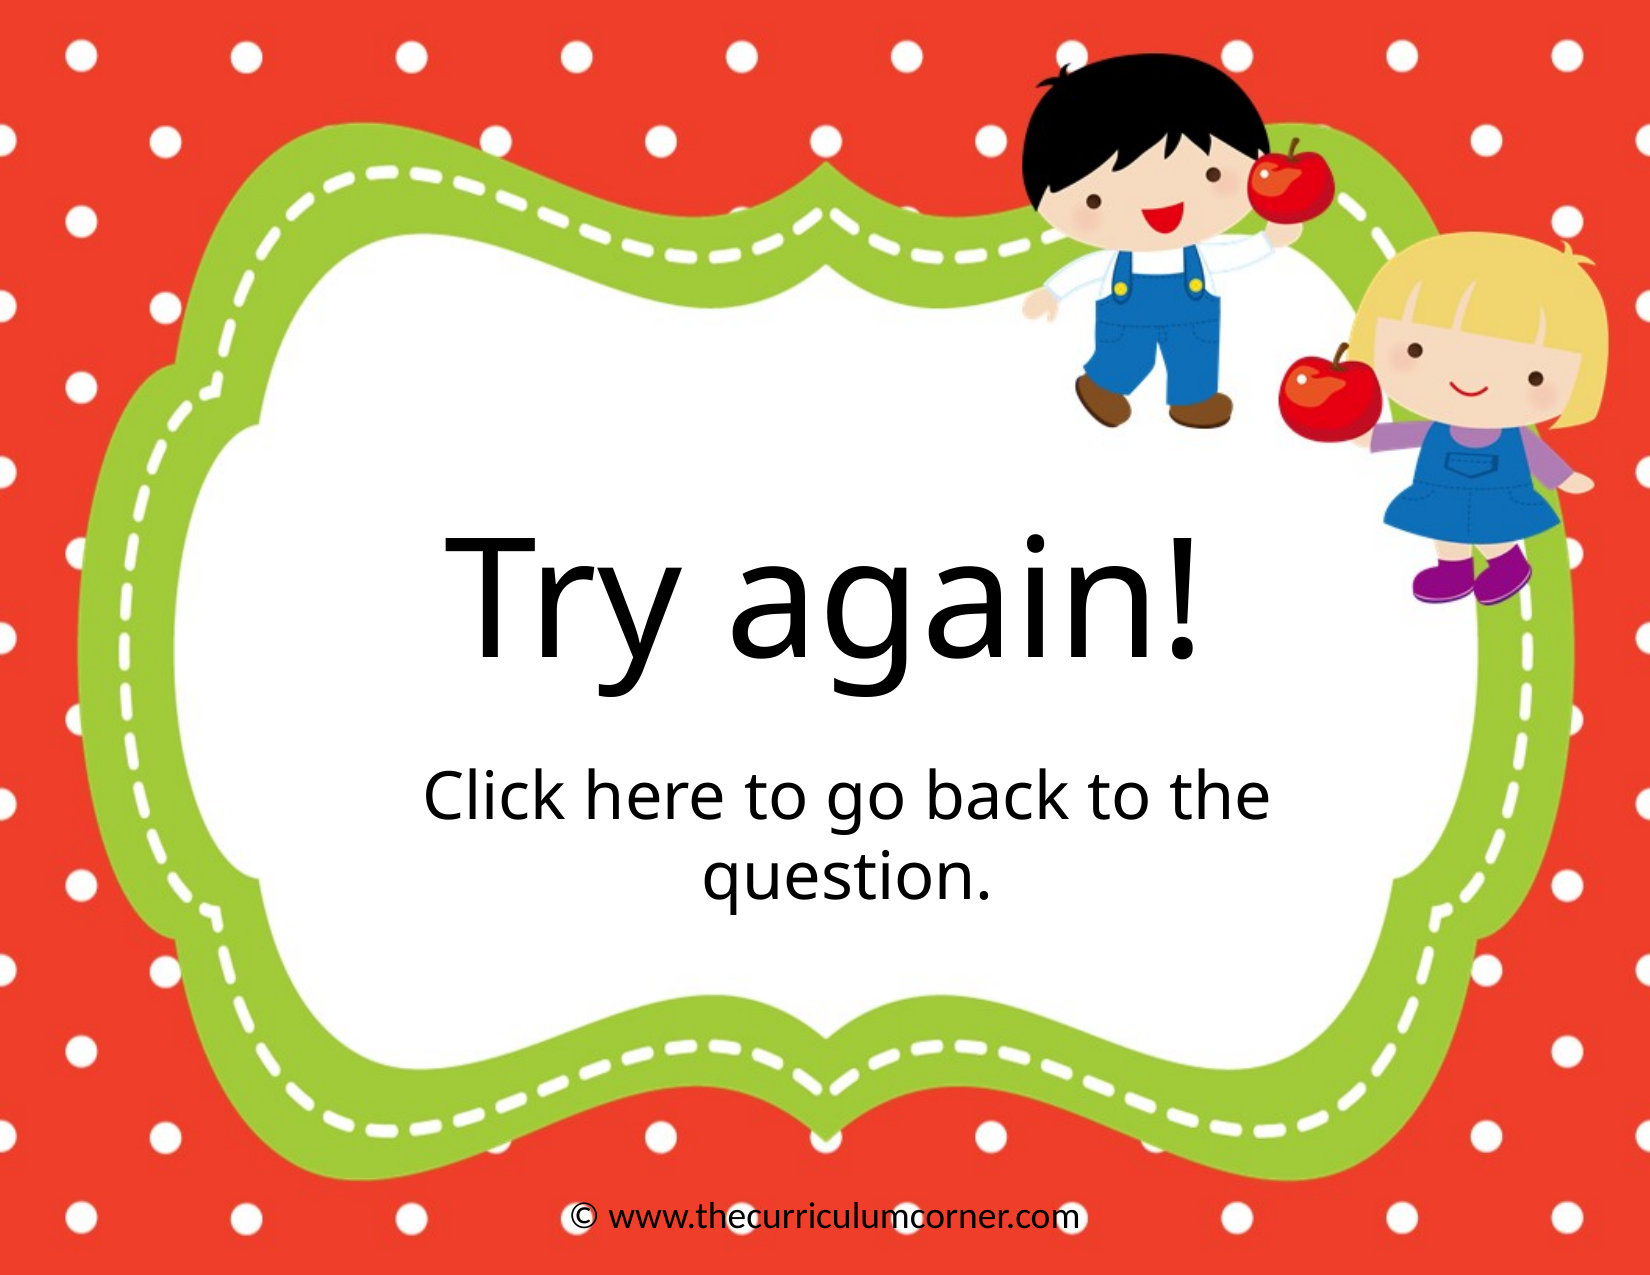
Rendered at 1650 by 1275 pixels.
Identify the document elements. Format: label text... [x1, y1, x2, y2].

text_box Click here to go back to the question. [369, 745, 1326, 921]
picture [0, 0, 1650, 1275]
text_box Try again! [236, 483, 1414, 699]
text_box © www.thecurriculumcorner.com [553, 1183, 1097, 1244]
